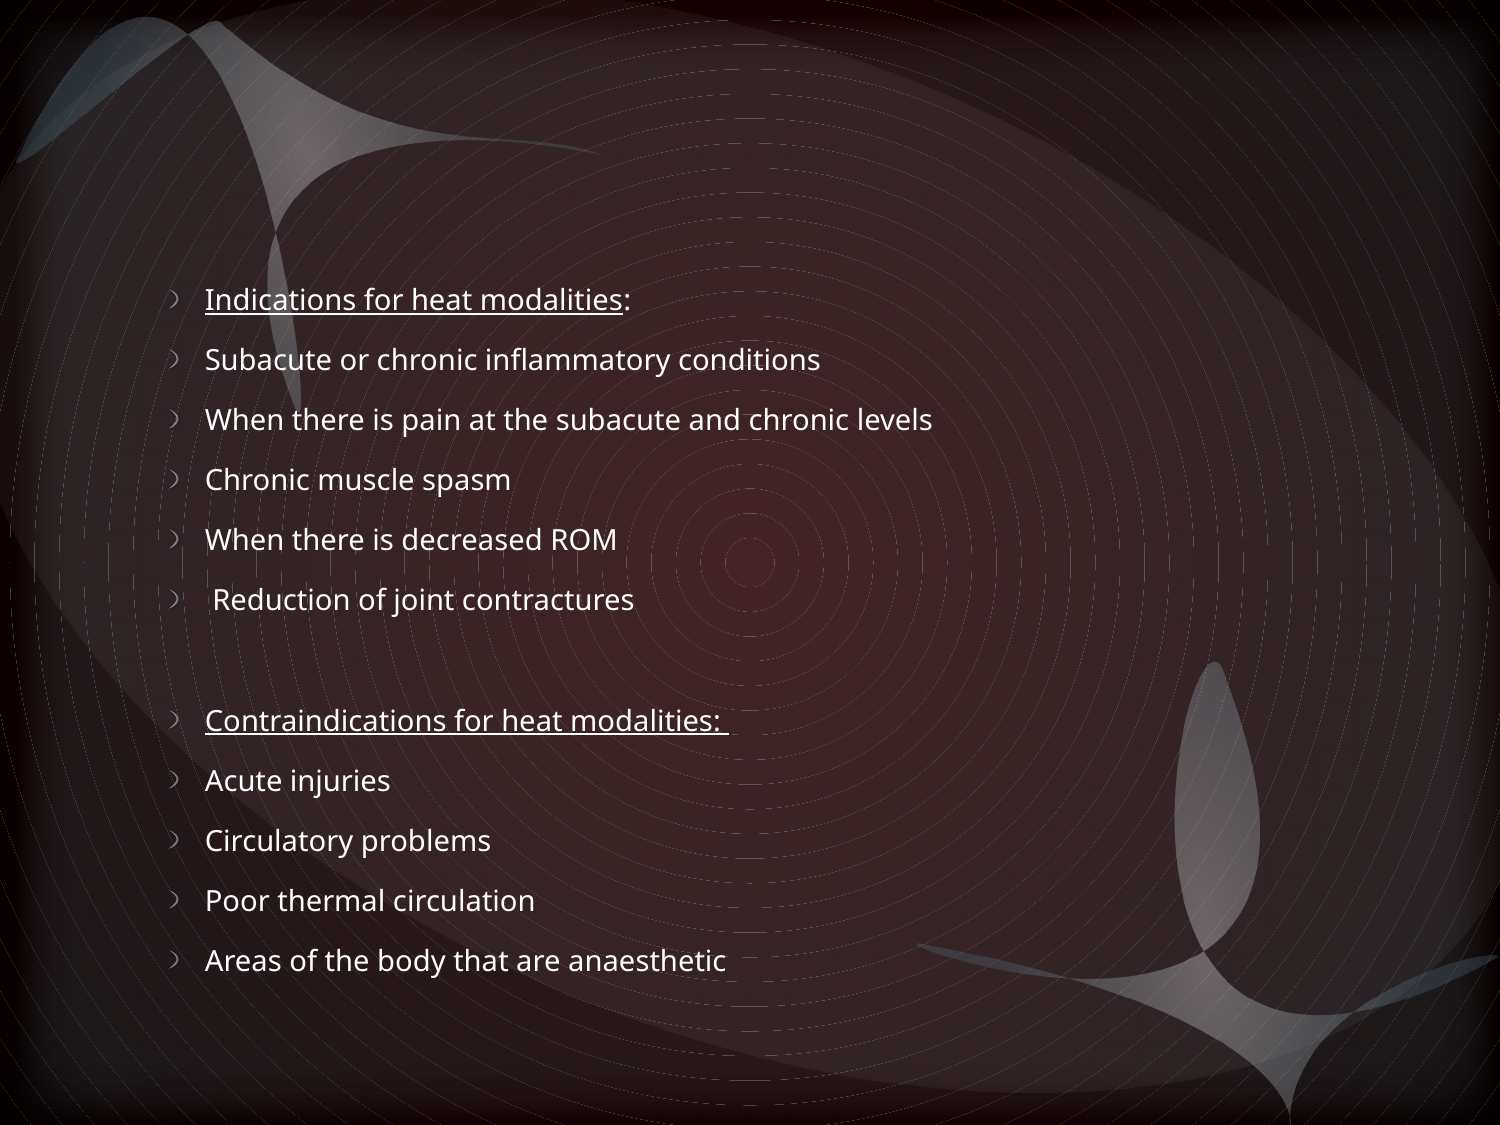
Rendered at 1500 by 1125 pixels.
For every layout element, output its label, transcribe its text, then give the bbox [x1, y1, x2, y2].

picture [0, 0, 1500, 1125]
list Indications for heat modalities: Subacute or chronic inflammatory conditions When there is pain at the subacute and chronic levels Chronic muscle spasm When there is decreased ROM Reduction of joint contractures Contraindications for heat modalities: Acute injuries Circulatory problems Poor thermal circulation Areas of the body that are anaesthetic [152, 93, 1348, 1032]
